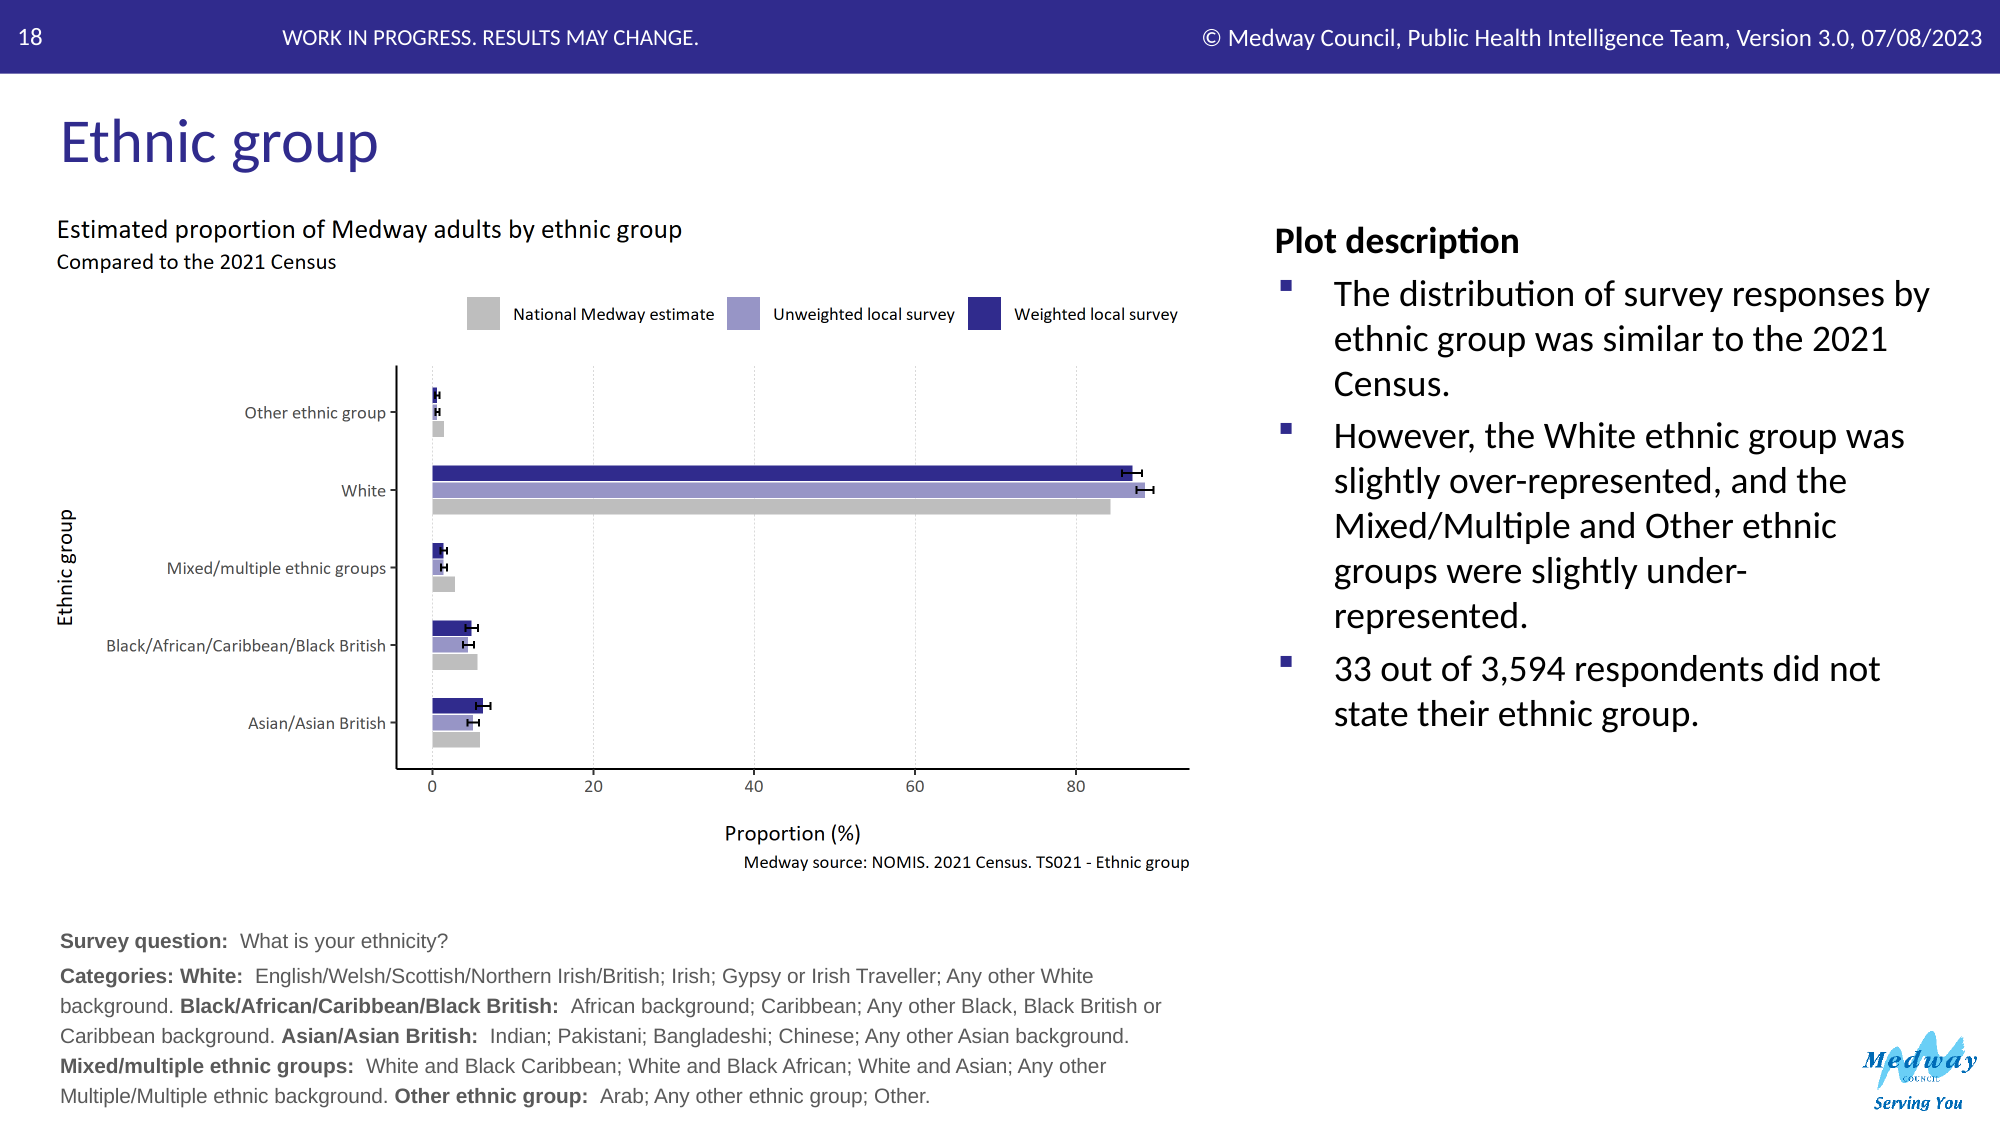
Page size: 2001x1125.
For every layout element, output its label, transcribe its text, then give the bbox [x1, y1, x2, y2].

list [44, 208, 1201, 882]
list Plot description The distribution of survey responses by ethnic group was similar to the 2021 Census. However, the White ethnic group was slightly over-represented, and the Mixed/Multiple and Other ethnic groups were slightly under-represented. 33 out of 3,594 respondents did not state their ethnic group. [1259, 208, 1955, 1000]
title Ethnic group [45, 83, 1955, 191]
list © Medway Council, Public Health Intelligence Team, Version 3.0, 07/08/2023 [881, 2, 2000, 72]
slide_number 18 [2, 5, 239, 66]
picture [1862, 1031, 1977, 1111]
list Survey question: What is your ethnicity? Categories: White: English/Welsh/Scottish/Northern Irish/British; Irish; Gypsy or Irish Traveller; Any other White background. Black/African/Caribbean/Black British: African background; Caribbean; Any other Black, Black British or Caribbean background. Asian/Asian British: Indian; Pakistani; Bangladeshi; Chinese; Any other Asian background. Mixed/multiple ethnic groups: White and Black Caribbean; White and Black African; White and Asian; Any other Multiple/Multiple ethnic background. Other ethnic group: Arab; Any other ethnic group; Other. [45, 916, 1201, 1089]
